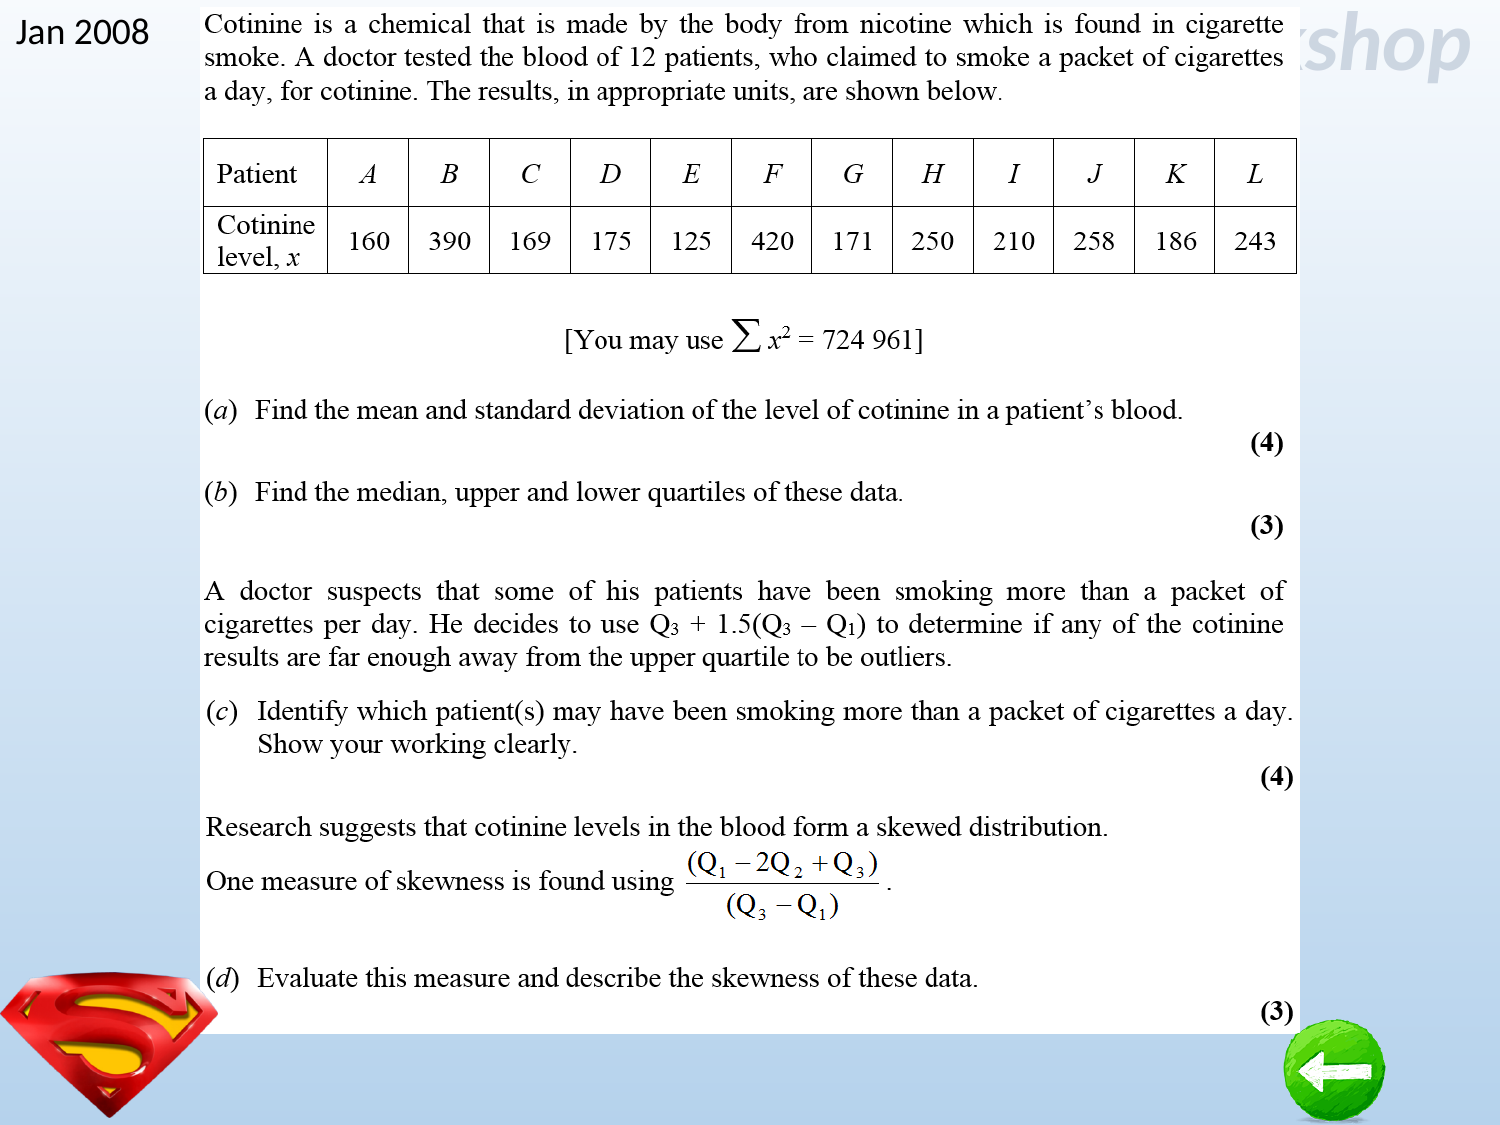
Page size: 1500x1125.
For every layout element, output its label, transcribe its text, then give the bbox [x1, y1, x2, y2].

text_box Jan 2008 [1, 0, 165, 60]
picture [0, 7, 1387, 1125]
